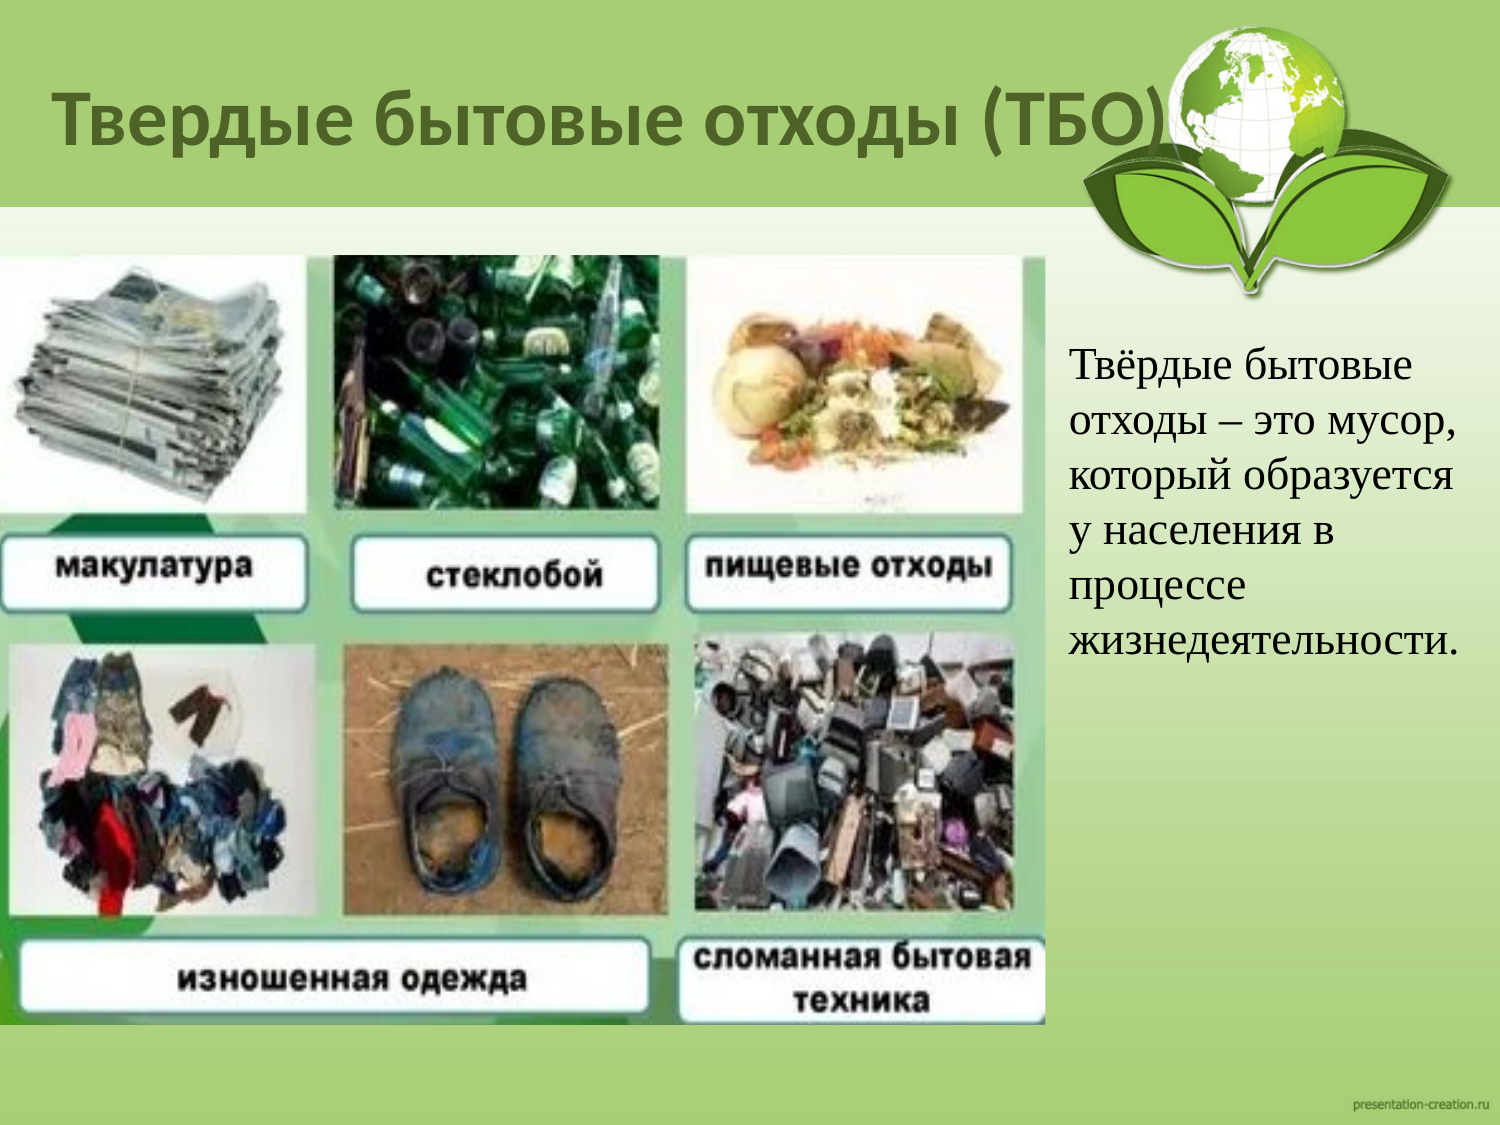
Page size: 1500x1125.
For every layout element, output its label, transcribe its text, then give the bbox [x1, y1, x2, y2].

title Твердые бытовые отходы (ТБО) [0, 19, 1223, 207]
picture [0, 0, 1500, 1125]
text_box Твёрдые бытовые отходы – это мусор, который образуется у населения в процессе жизнедеятельности. [1054, 326, 1500, 671]
